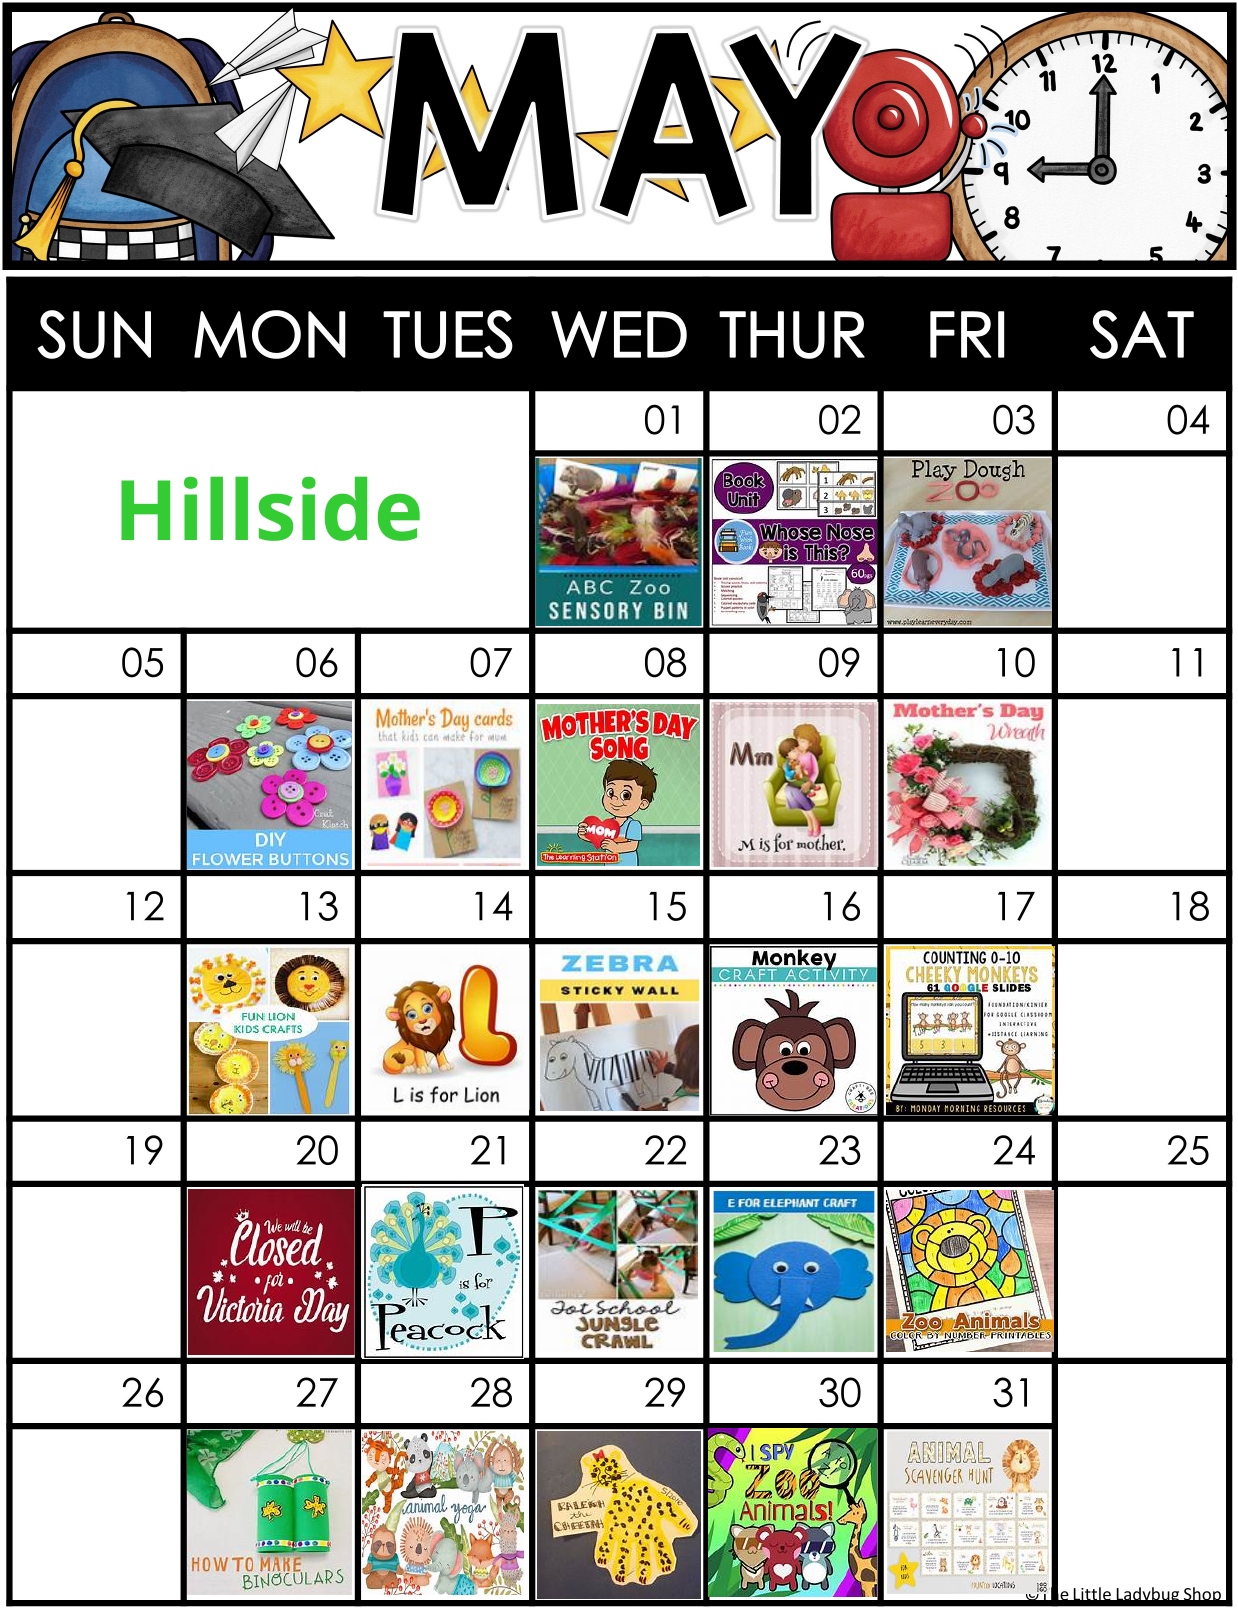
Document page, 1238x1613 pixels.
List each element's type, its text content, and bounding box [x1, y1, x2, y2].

text_box Hillside [82, 449, 457, 564]
picture [0, 0, 1238, 1613]
